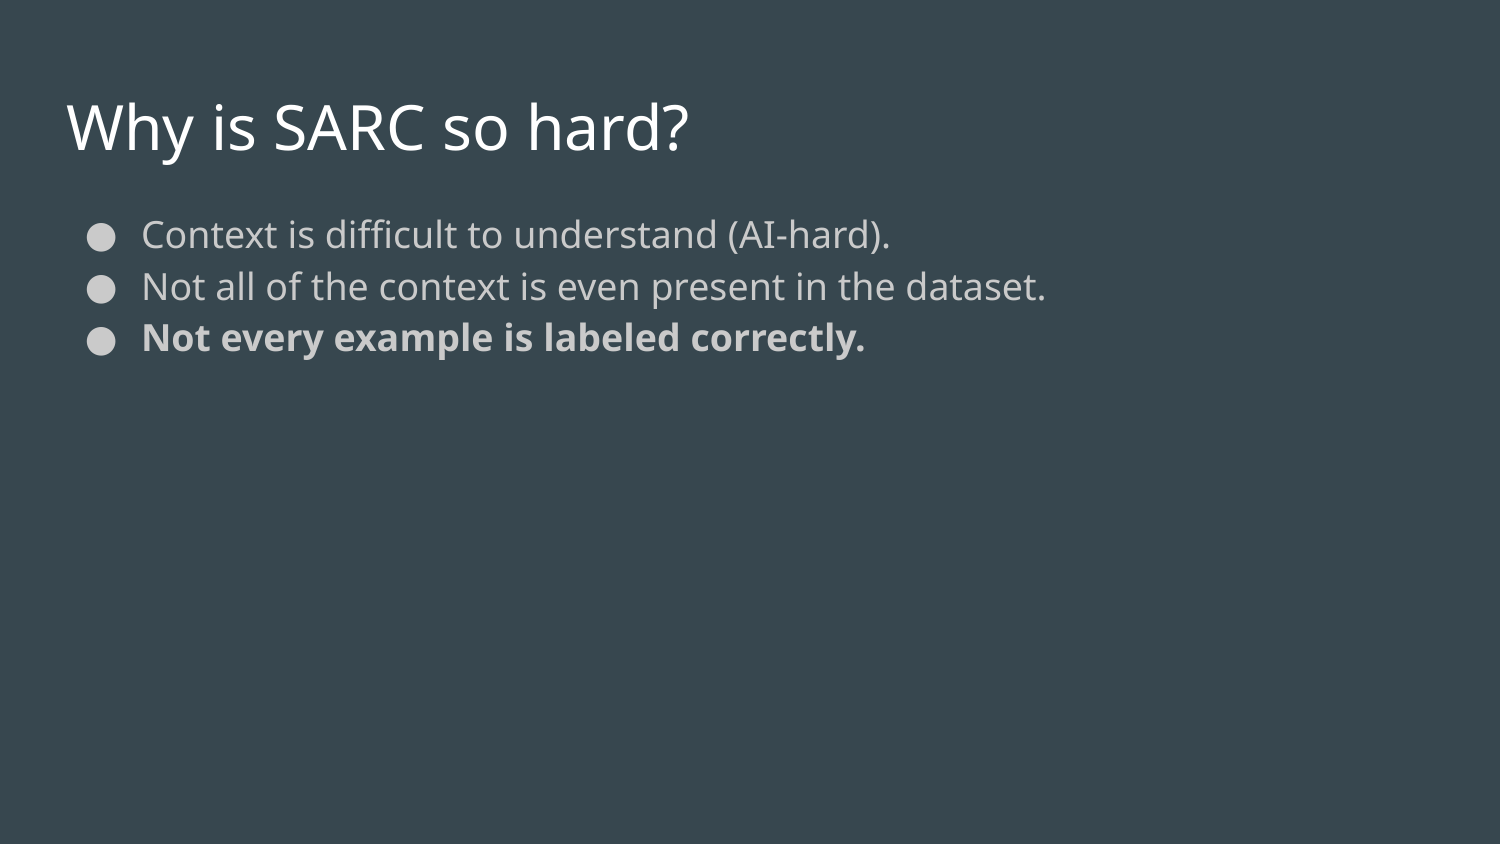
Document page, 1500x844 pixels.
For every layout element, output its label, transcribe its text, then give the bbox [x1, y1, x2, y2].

title Why is SARC so hard? [51, 72, 1449, 167]
list Context is difficult to understand (AI-hard). Not all of the context is even present in the dataset. Not every example is labeled correctly. [51, 189, 1449, 750]
